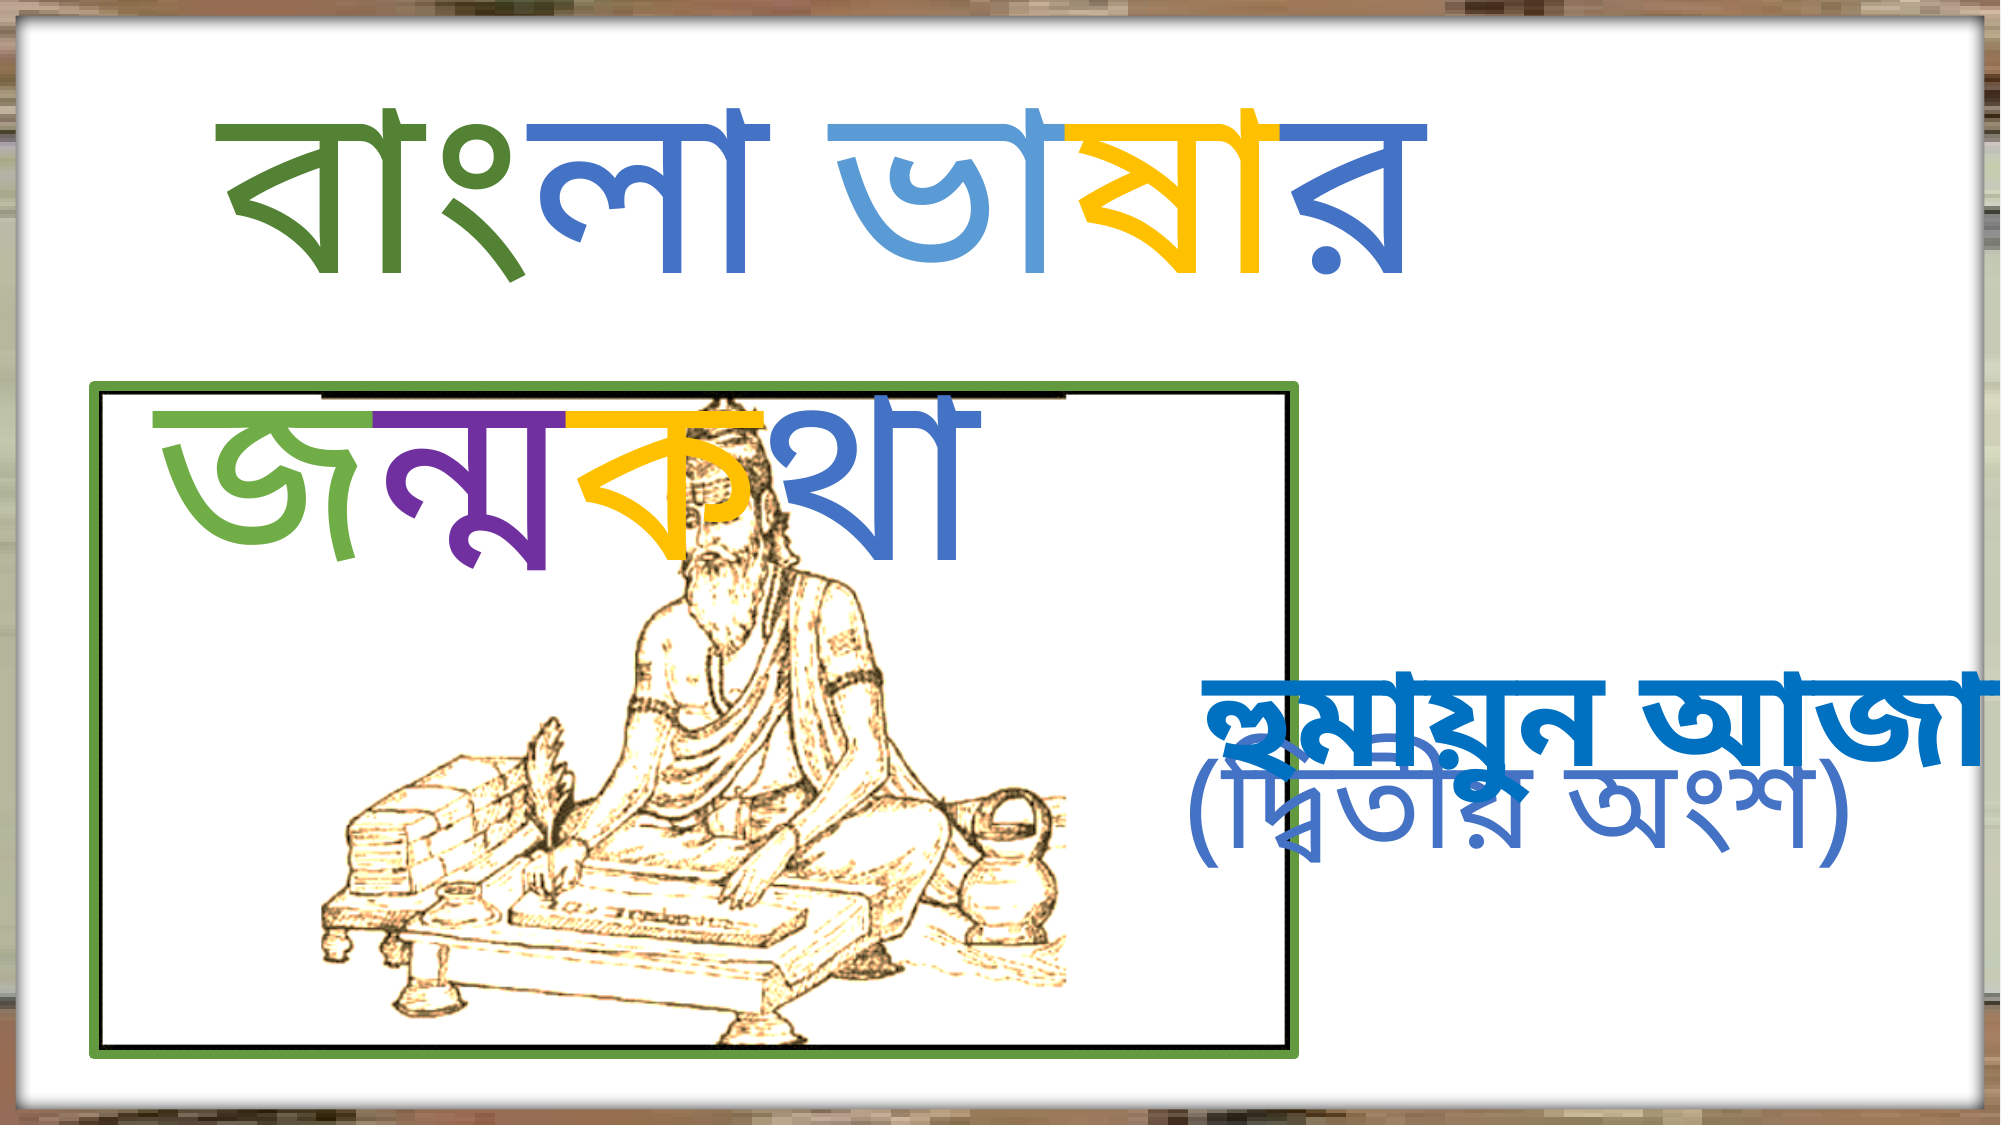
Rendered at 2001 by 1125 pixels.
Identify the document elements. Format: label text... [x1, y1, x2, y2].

picture [98, 390, 1290, 1050]
text_box বাংলা ভাষার জন্মকথা (দ্বিতীয় অংশ) [1290, 802, 1930, 904]
picture [0, 0, 2000, 1125]
text_box বাংলা ভাষার জন্মকথা (দ্বিতীয় অংশ) [141, 26, 1930, 622]
text_box হুমায়ুন আজাদ [1290, 622, 2000, 802]
